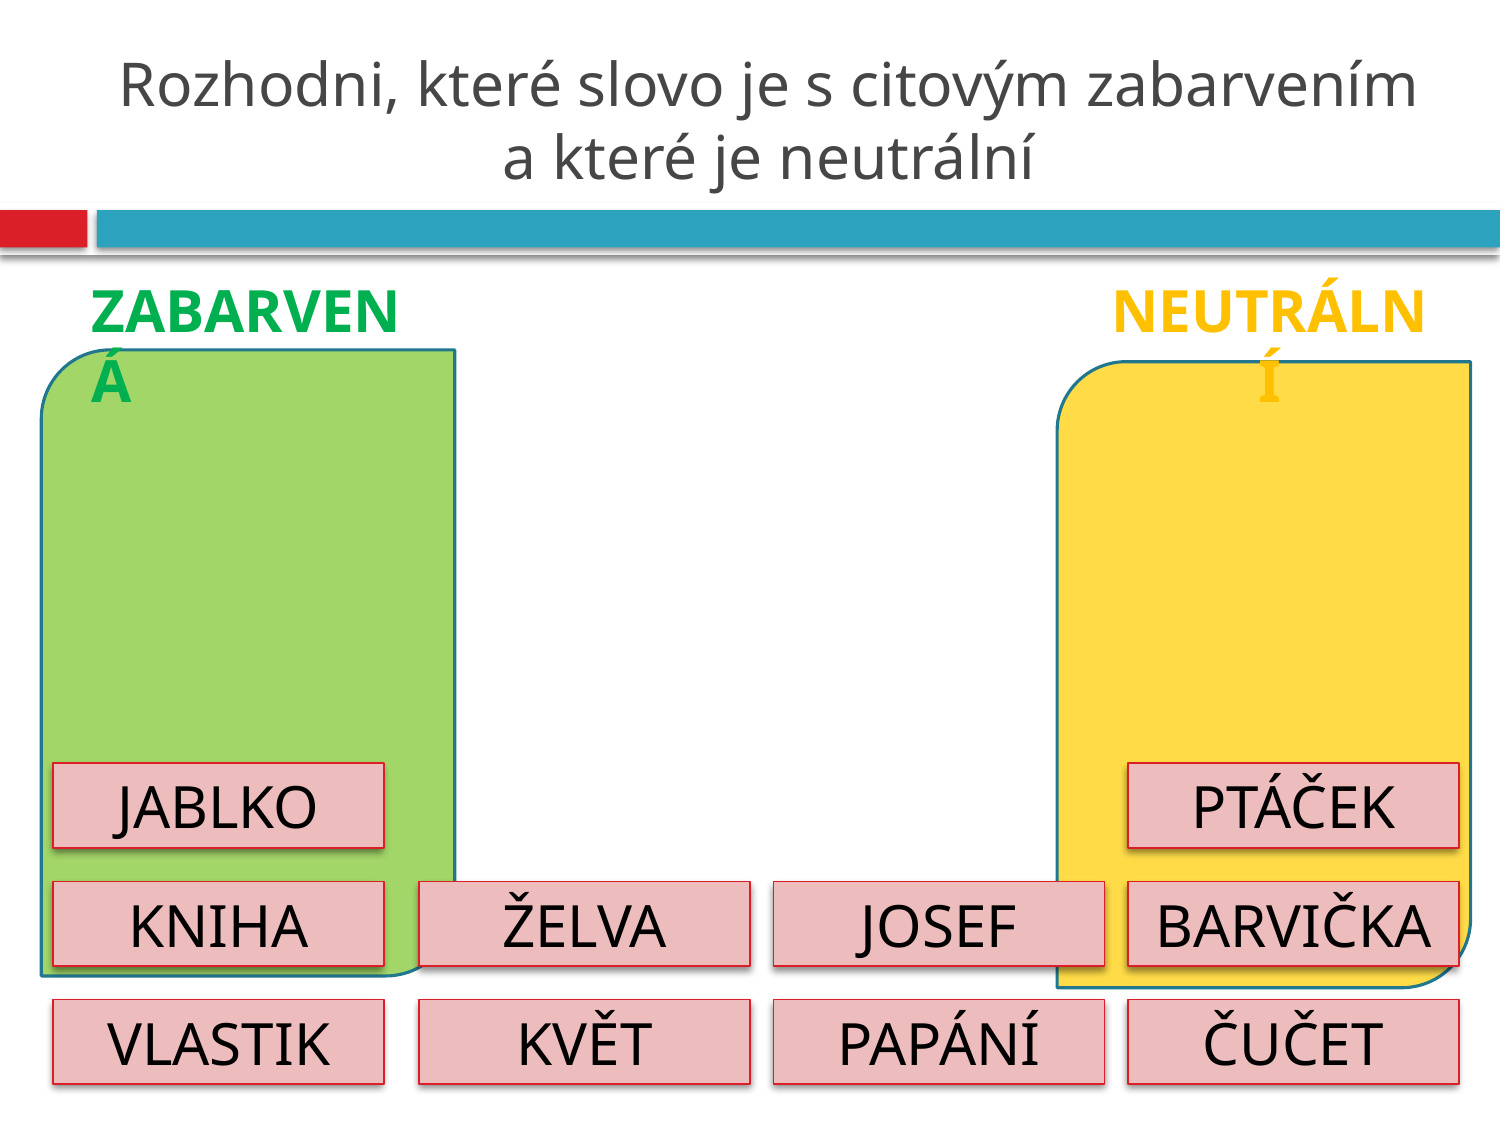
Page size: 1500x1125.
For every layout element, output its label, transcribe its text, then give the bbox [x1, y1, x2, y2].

text_box ČUČET [1127, 999, 1460, 1085]
text_box JOSEF [773, 881, 1105, 967]
text_box KVĚT [418, 999, 751, 1085]
text_box BARVIČKA [1127, 881, 1460, 967]
text_box JABLKO [52, 762, 385, 849]
text_box NEUTRÁLNÍ [1092, 267, 1447, 422]
text_box KNIHA [52, 881, 385, 967]
text_box PAPÁNÍ [773, 999, 1105, 1085]
text_box [1055, 360, 1473, 990]
text_box [39, 348, 457, 978]
title Rozhodni, které slovo je s citovým zabarvením a které je neutrální [100, 37, 1438, 200]
text_box ŽELVA [418, 881, 751, 967]
text_box ZABARVENÁ [76, 267, 432, 422]
text_box VLASTIK [52, 999, 385, 1085]
text_box PTÁČEK [1127, 762, 1460, 849]
